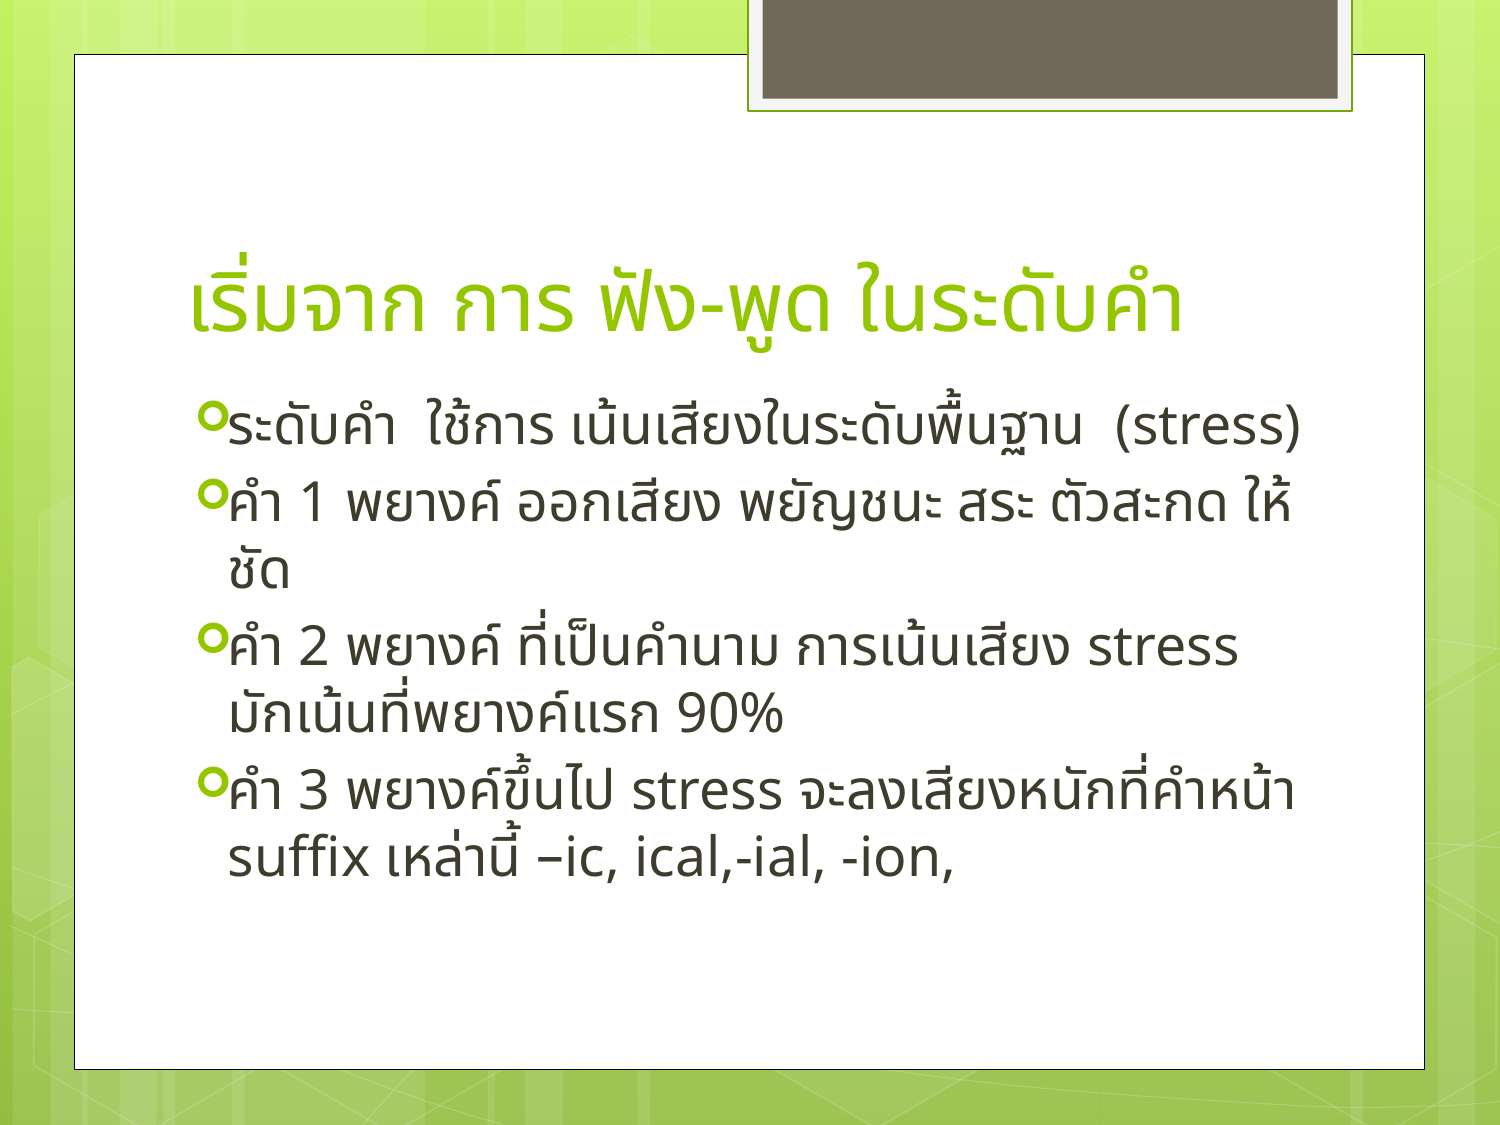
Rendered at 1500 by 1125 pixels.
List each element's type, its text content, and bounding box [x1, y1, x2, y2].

title เริ่มจาก การ ฟัง-พูด ในระดับคำ [171, 168, 1365, 357]
list ระดับคำ ใช้การ เน้นเสียงในระดับพื้นฐาน (stress) คำ 1 พยางค์ ออกเสียง พยัญชนะ สระ ตัวสะกด ให้ชัด คำ 2 พยางค์ ที่เป็นคำนาม การเน้นเสียง stress มักเน้นที่พยางค์แรก 90% คำ 3 พยางค์ขึ้นไป stress จะลงเสียงหนักที่คำหน้า suffix เหล่านี้ –ic, ical,-ial, -ion, [171, 381, 1329, 957]
